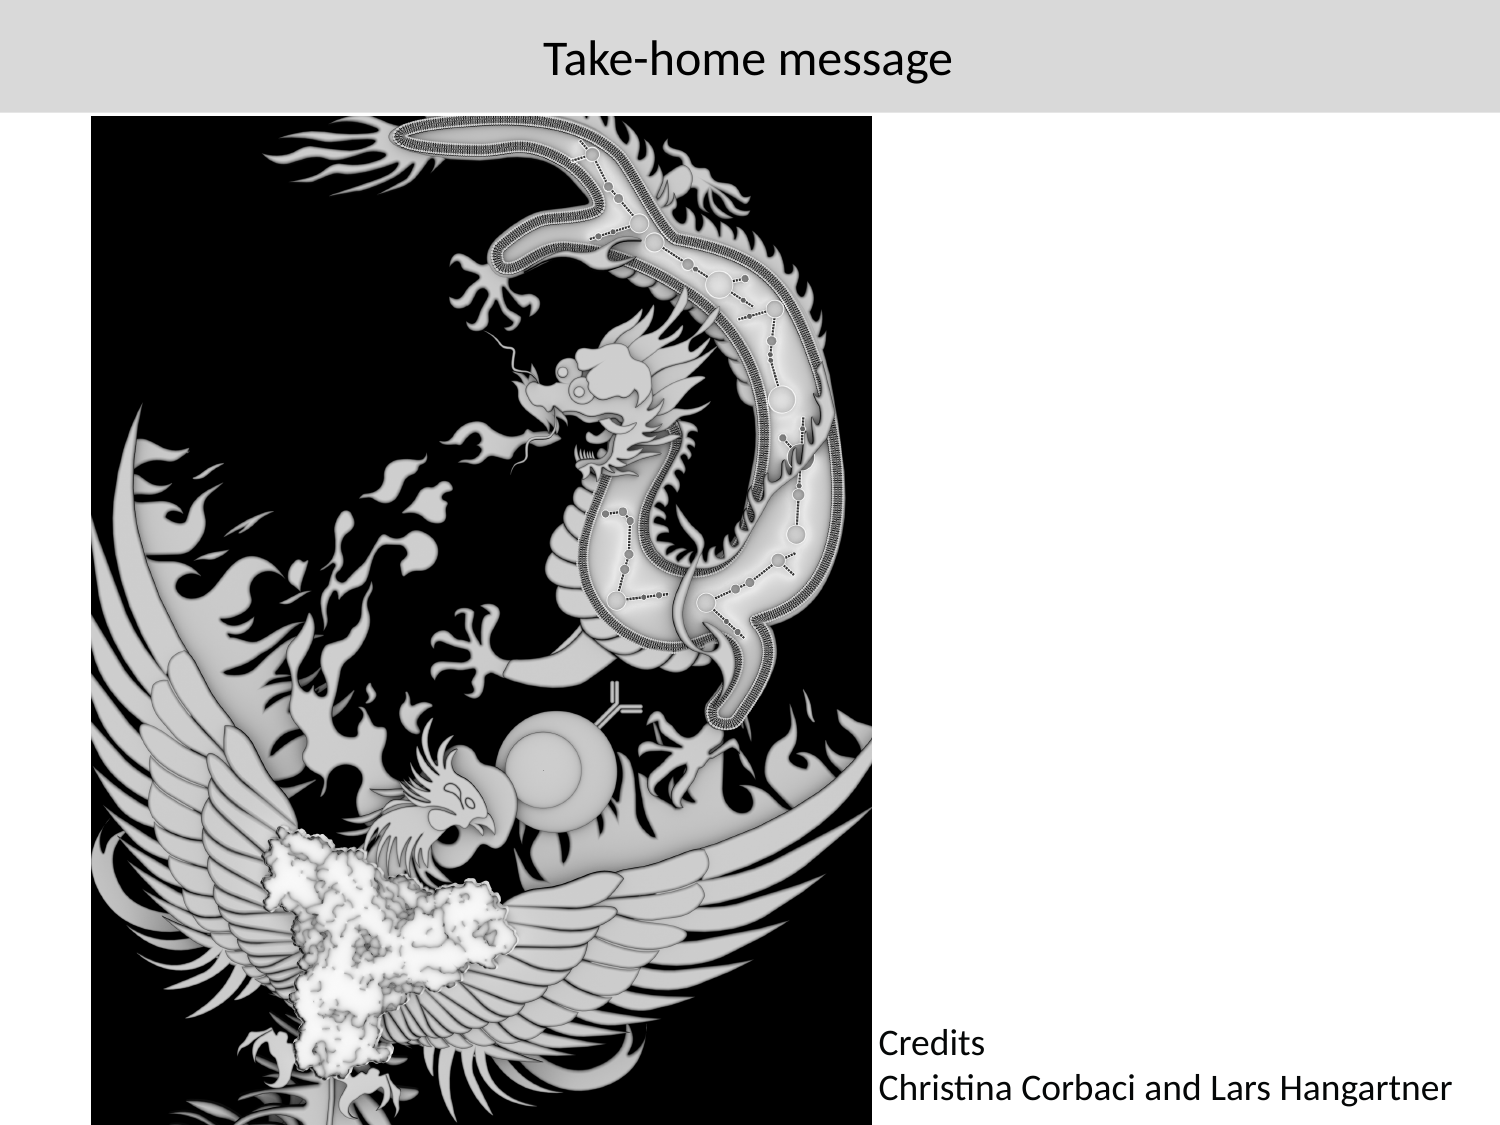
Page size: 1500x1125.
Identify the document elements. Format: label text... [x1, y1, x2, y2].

text_box [0, 0, 1500, 114]
text_box Take-home message [528, 18, 972, 94]
picture [91, 116, 872, 1125]
text_box Credits Christina Corbaci and Lars Hangartner [872, 1010, 1500, 1115]
